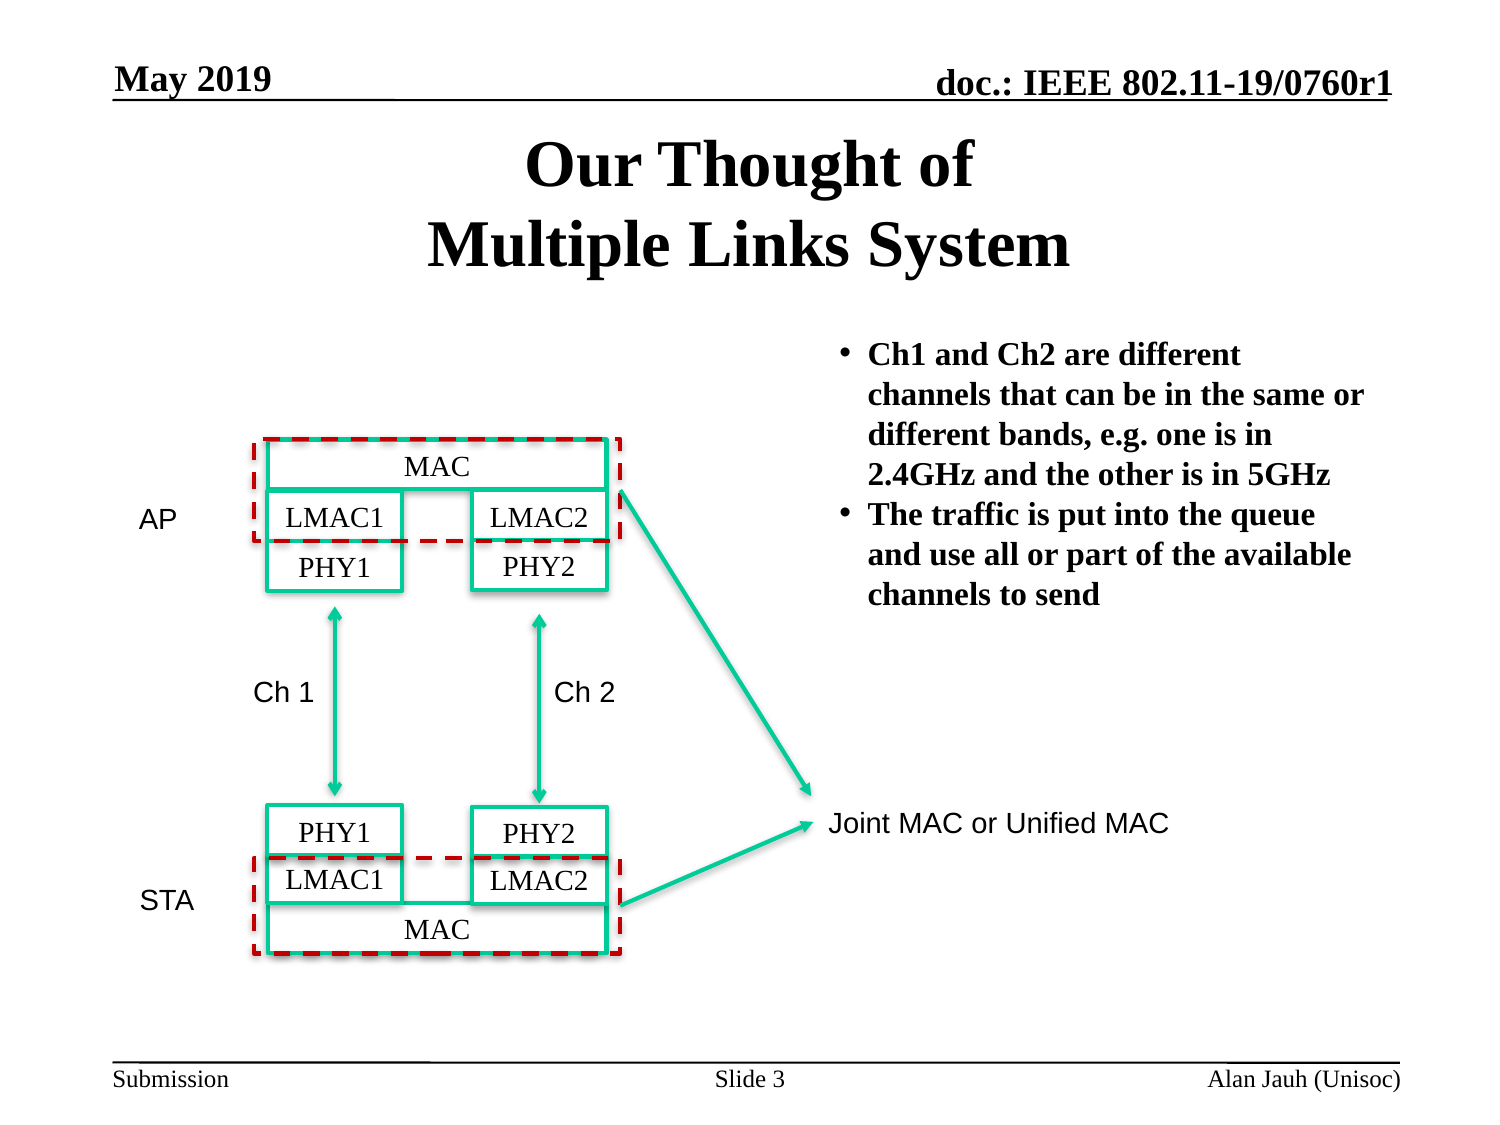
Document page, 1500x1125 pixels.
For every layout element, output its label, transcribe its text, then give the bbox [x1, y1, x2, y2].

list Ch1 and Ch2 are different channels that can be in the same or different bands, e.g. one is in 2.4GHz and the other is in 5GHz The traffic is put into the queue and use all or part of the available channels to send [823, 324, 1388, 693]
text_box PHY1 [267, 548, 403, 591]
text_box Ch 1 [340, 665, 345, 716]
text_box PHY1 [267, 805, 403, 856]
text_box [619, 489, 812, 797]
text_box STA [124, 874, 231, 924]
text_box PHY2 [471, 806, 607, 856]
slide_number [114, 54, 423, 100]
text_box [254, 857, 621, 954]
text_box AP [123, 493, 214, 543]
text_box Ch 2 [543, 665, 614, 716]
title Our Thought of Multiple Links System [112, 112, 1388, 288]
slide_number Slide 3 [684, 1061, 816, 1123]
text_box Joint MAC or Unified MAC [813, 797, 1343, 847]
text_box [619, 822, 814, 906]
text_box [254, 439, 621, 541]
text_box Ch 1 [238, 665, 330, 716]
footer Alan Jauh (Unisoc) [878, 1061, 1402, 1093]
text_box PHY2 [471, 548, 607, 591]
